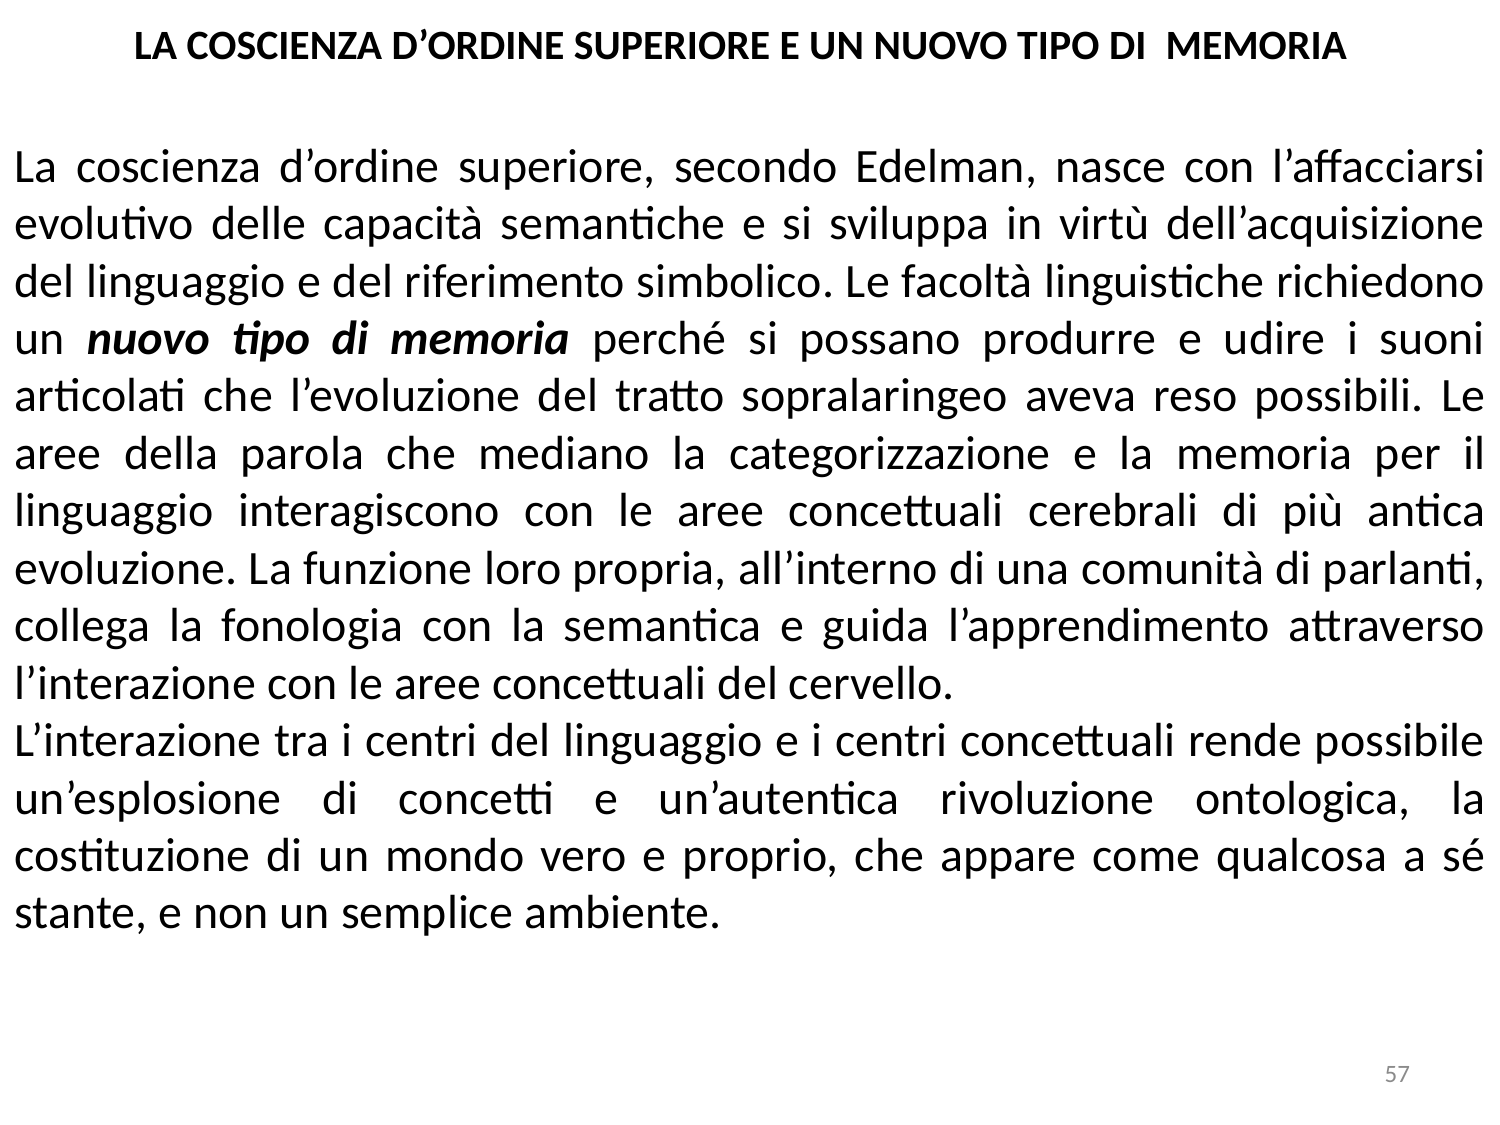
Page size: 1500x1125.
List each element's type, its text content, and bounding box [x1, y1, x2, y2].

text_box LA COSCIENZA D’ORDINE SUPERIORE E UN NUOVO TIPO DI MEMORIA [0, 10, 1482, 76]
text_box La coscienza d’ordine superiore, secondo Edelman, nasce con l’affacciarsi evolutivo delle capacità semantiche e si sviluppa in virtù dell’acquisizione del linguaggio e del riferimento simbolico. Le facoltà linguistiche richiedono un nuovo tipo di memoria perché si possano produrre e udire i suoni articolati che l’evoluzione del tratto sopralaringeo aveva reso possibili. Le aree della parola che mediano la categorizzazione e la memoria per il linguaggio interagiscono con le aree concettuali cerebrali di più antica evoluzione. La funzione loro propria, all’interno di una comunità di parlanti, collega la fonologia con la semantica e guida l’apprendimento attraverso l’interazione con le aree concettuali del cervello. L’interazione tra i centri del linguaggio e i centri concettuali rende possibile un’esplosione di concetti e un’autentica rivoluzione ontologica, la costituzione di un mondo vero e proprio, che appare come qualcosa a sé stante, e non un semplice ambiente. [0, 126, 1500, 991]
slide_number 57 [1074, 1042, 1425, 1103]
